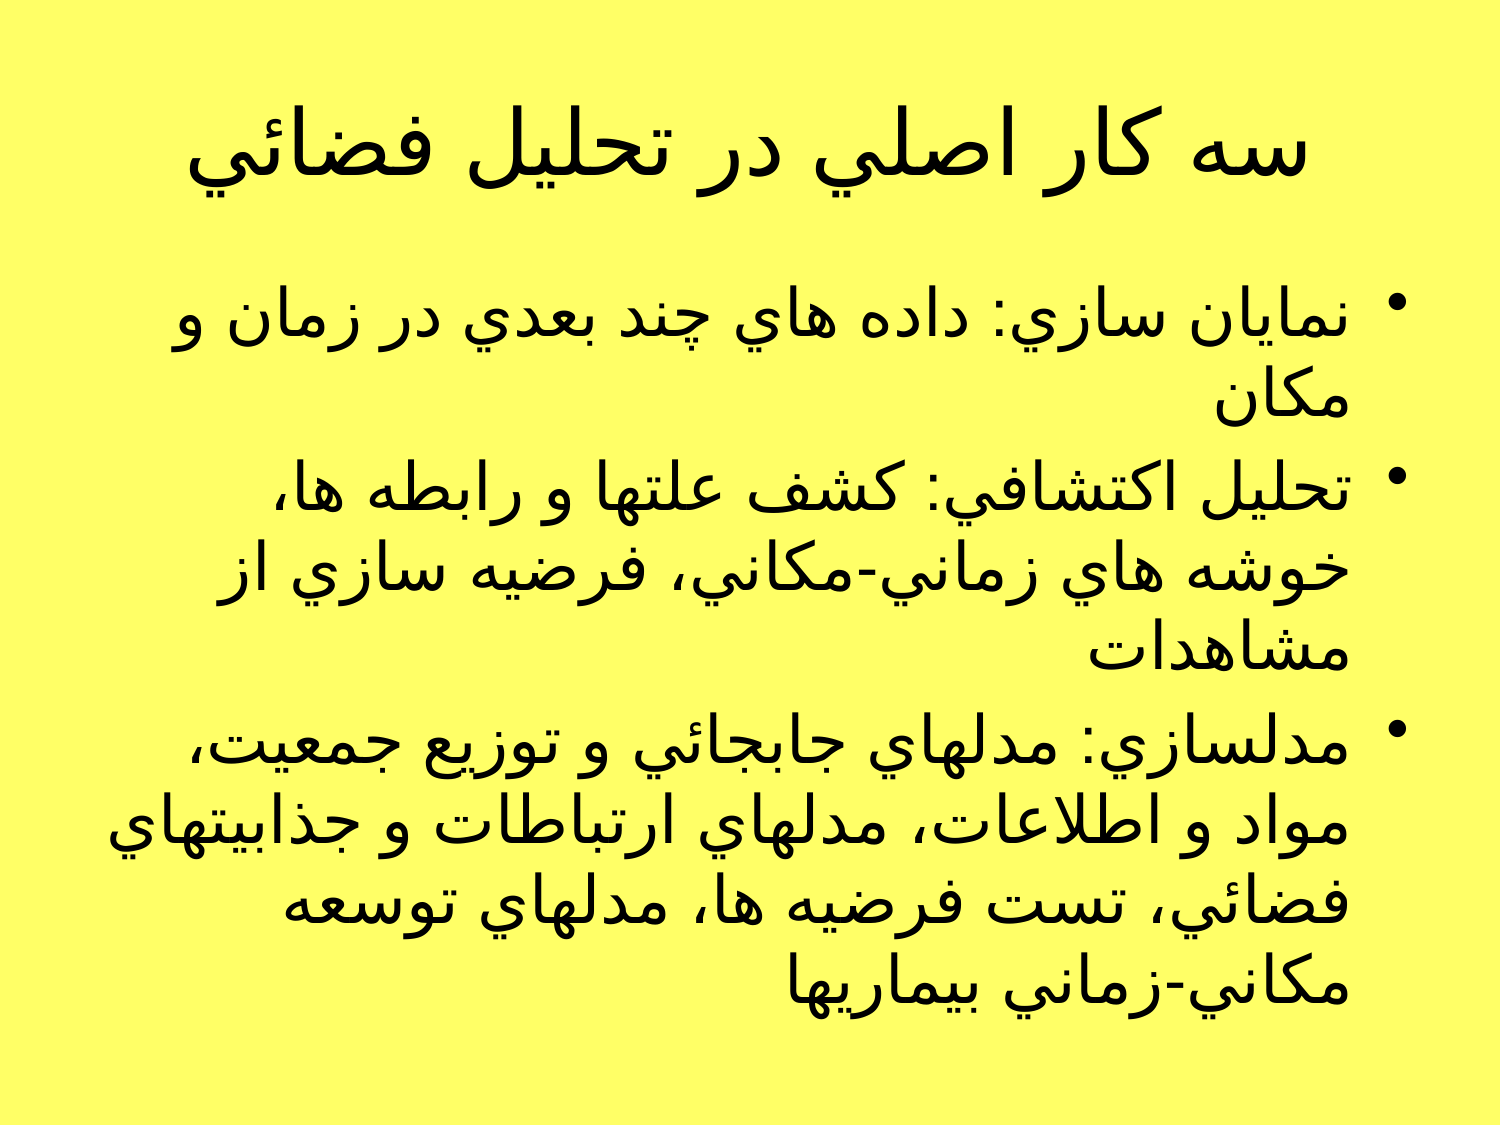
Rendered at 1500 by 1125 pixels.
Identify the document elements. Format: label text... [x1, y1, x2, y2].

title سه كار اصلي در تحليل فضائي [74, 44, 1426, 233]
list نمايان سازي: داده هاي چند بعدي در زمان و مكان تحليل اكتشافي: كشف علتها و رابطه ها، خوشه هاي زماني-مكاني، فرضيه سازي از مشاهدات مدلسازي: مدلهاي جابجائي و توزيع جمعيت، مواد و اطلاعات، مدلهاي ارتباطات و جذابيتهاي فضائي، تست فرضيه ها، مدلهاي توسعه مكاني-زماني بيماريها [74, 262, 1426, 1006]
